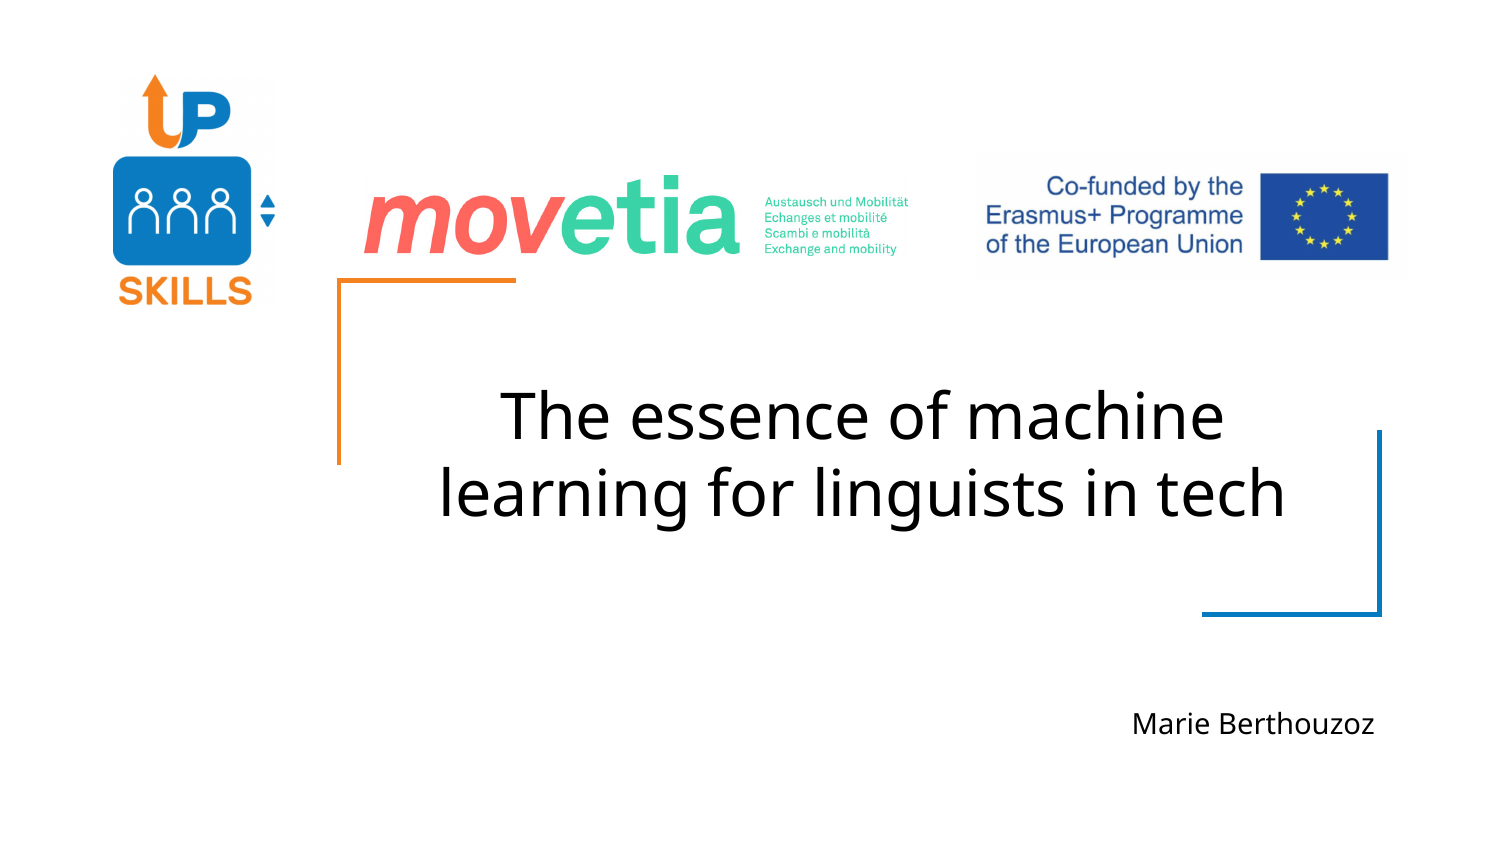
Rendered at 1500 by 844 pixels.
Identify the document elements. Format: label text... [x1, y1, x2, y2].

picture [977, 152, 1408, 281]
title The essence of machine learning for linguists in tech [368, 336, 1358, 545]
picture [364, 175, 908, 257]
picture [113, 74, 275, 305]
subtitle Marie Berthouzoz [888, 690, 1390, 765]
